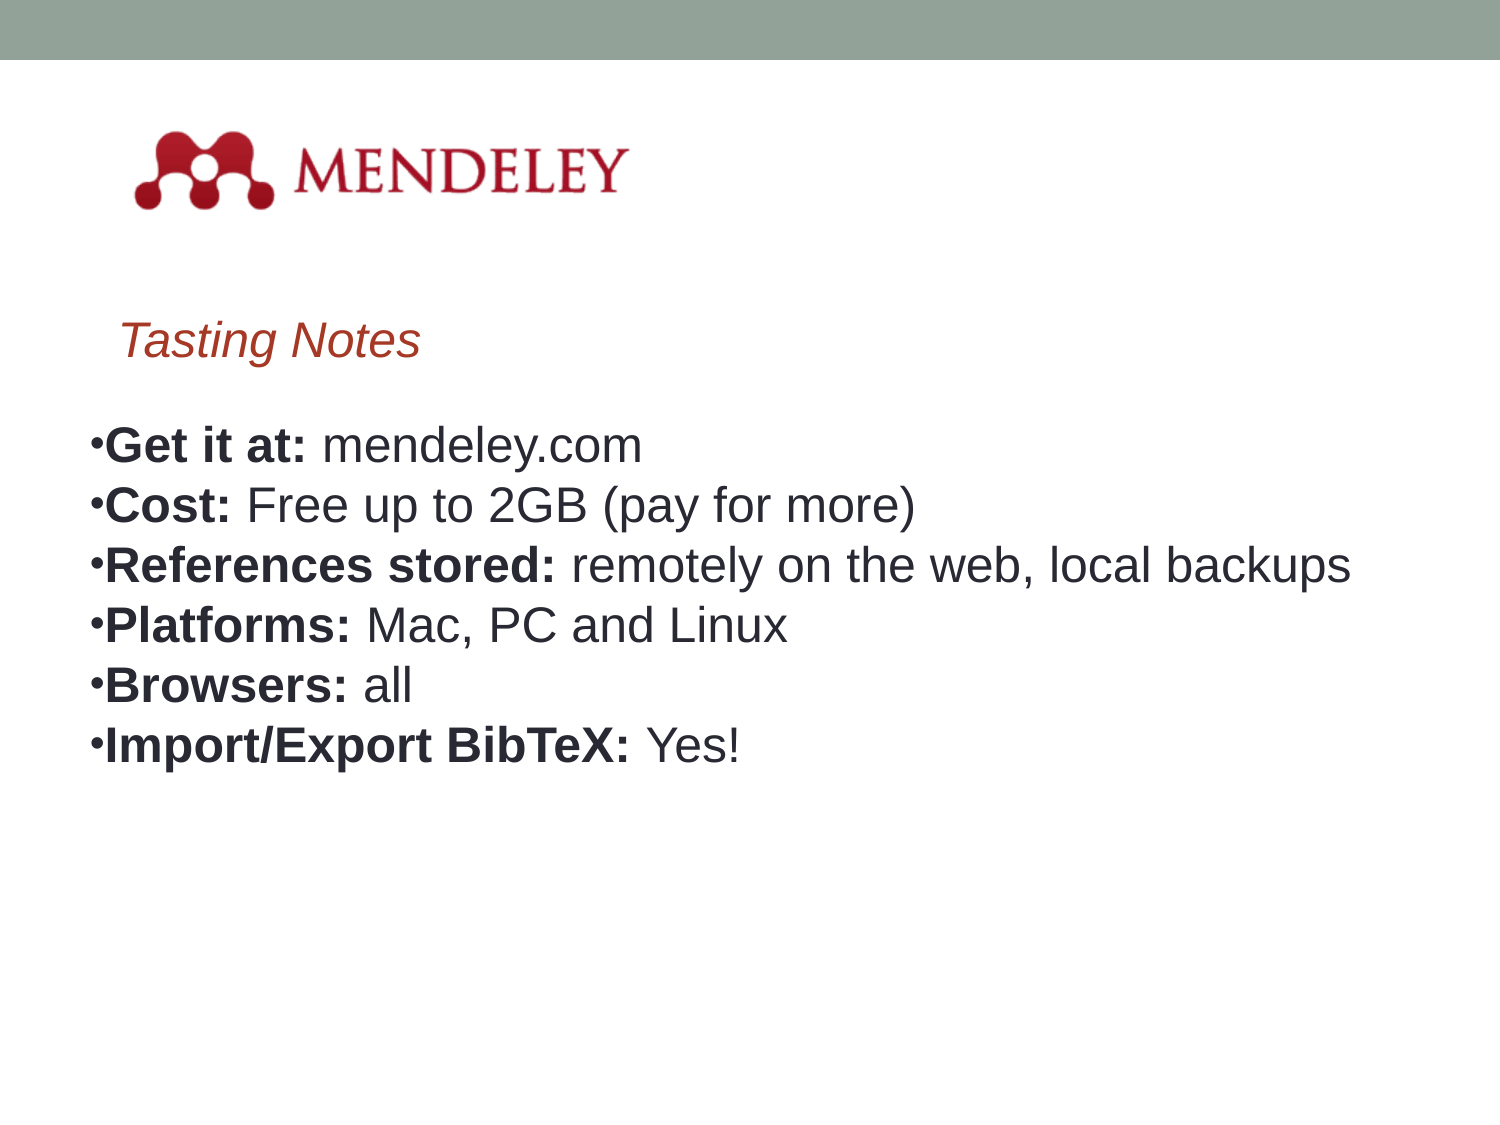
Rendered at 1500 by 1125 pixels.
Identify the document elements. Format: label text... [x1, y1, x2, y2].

text_box Tasting Notes Get it at: mendeley.com Cost: Free up to 2GB (pay for more) References stored: remotely on the web, local backups Platforms: Mac, PC and Linux Browsers: all Import/Export BibTeX: Yes! [74, 299, 1425, 1063]
text_box [74, 87, 1425, 250]
picture [112, 106, 652, 234]
